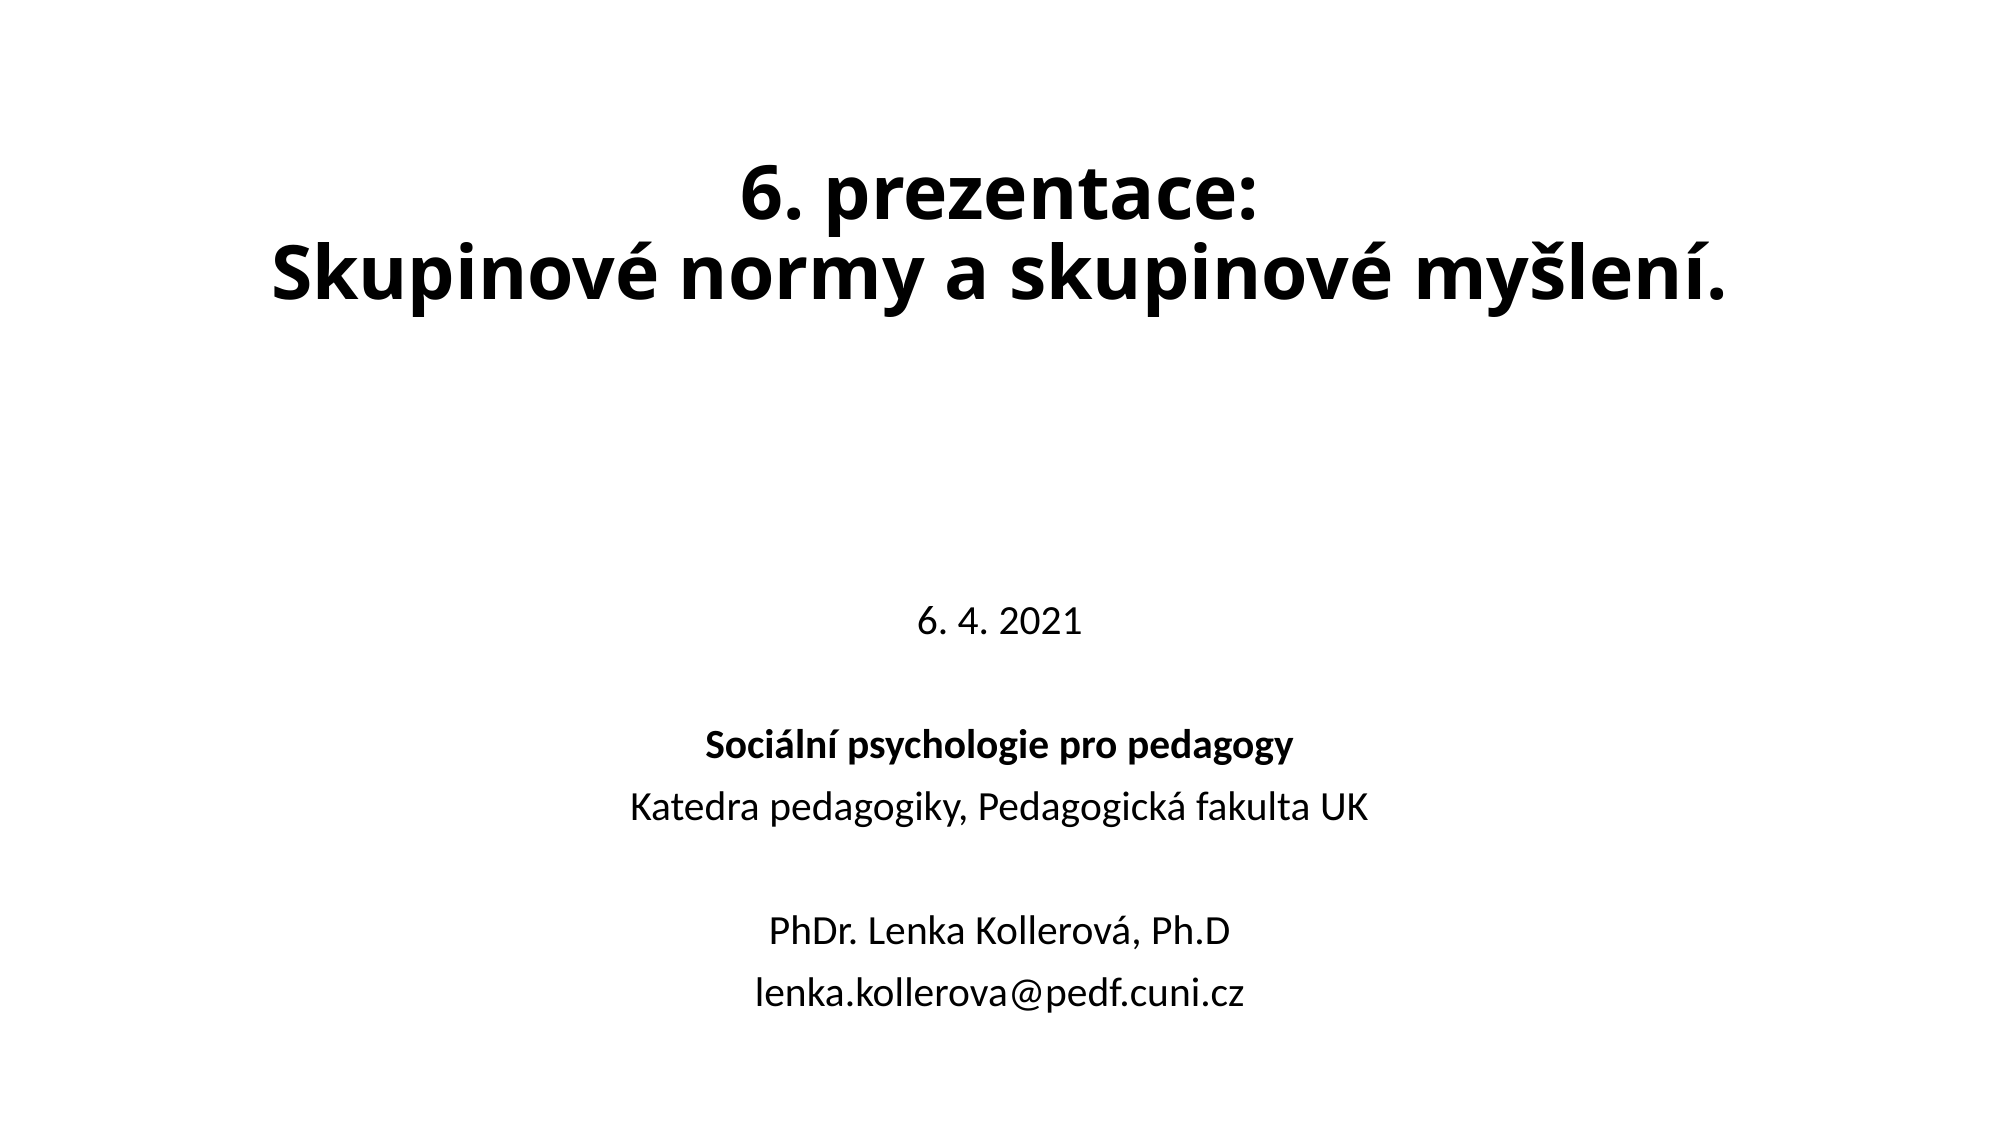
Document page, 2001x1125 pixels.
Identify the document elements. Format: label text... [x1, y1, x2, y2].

subtitle 6. 4. 2021 Sociální psychologie pro pedagogy Katedra pedagogiky, Pedagogická fakulta UK PhDr. Lenka Kollerová, Ph.D lenka.kollerova@pedf.cuni.cz [249, 590, 1750, 1028]
title 6. prezentace: Skupinové normy a skupinové myšlení. [249, 184, 1750, 576]
